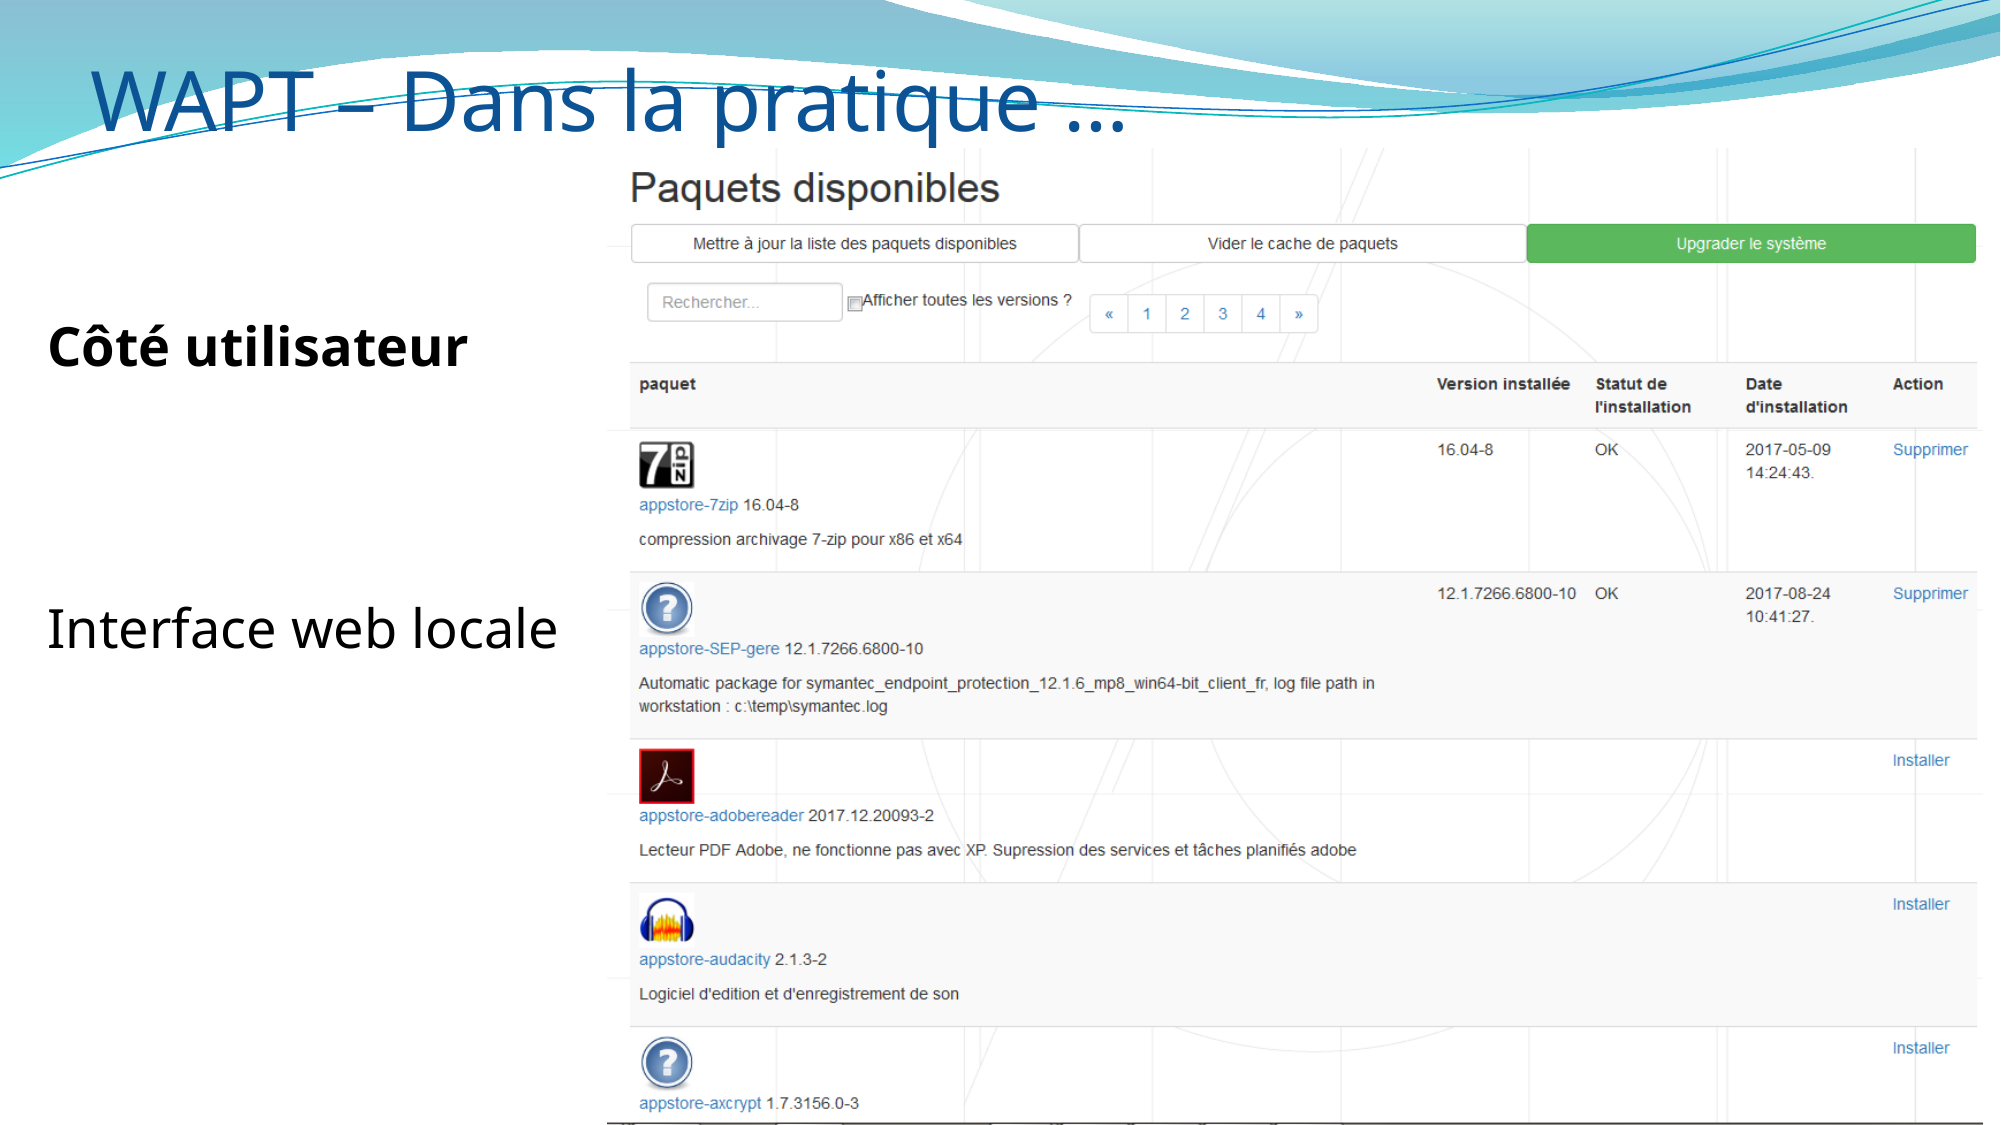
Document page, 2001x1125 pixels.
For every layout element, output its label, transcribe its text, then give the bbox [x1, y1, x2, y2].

list Côté utilisateur Interface web locale [32, 239, 601, 962]
picture [607, 147, 1983, 1125]
text_box WAPT – Dans la pratique … [90, 23, 1891, 149]
